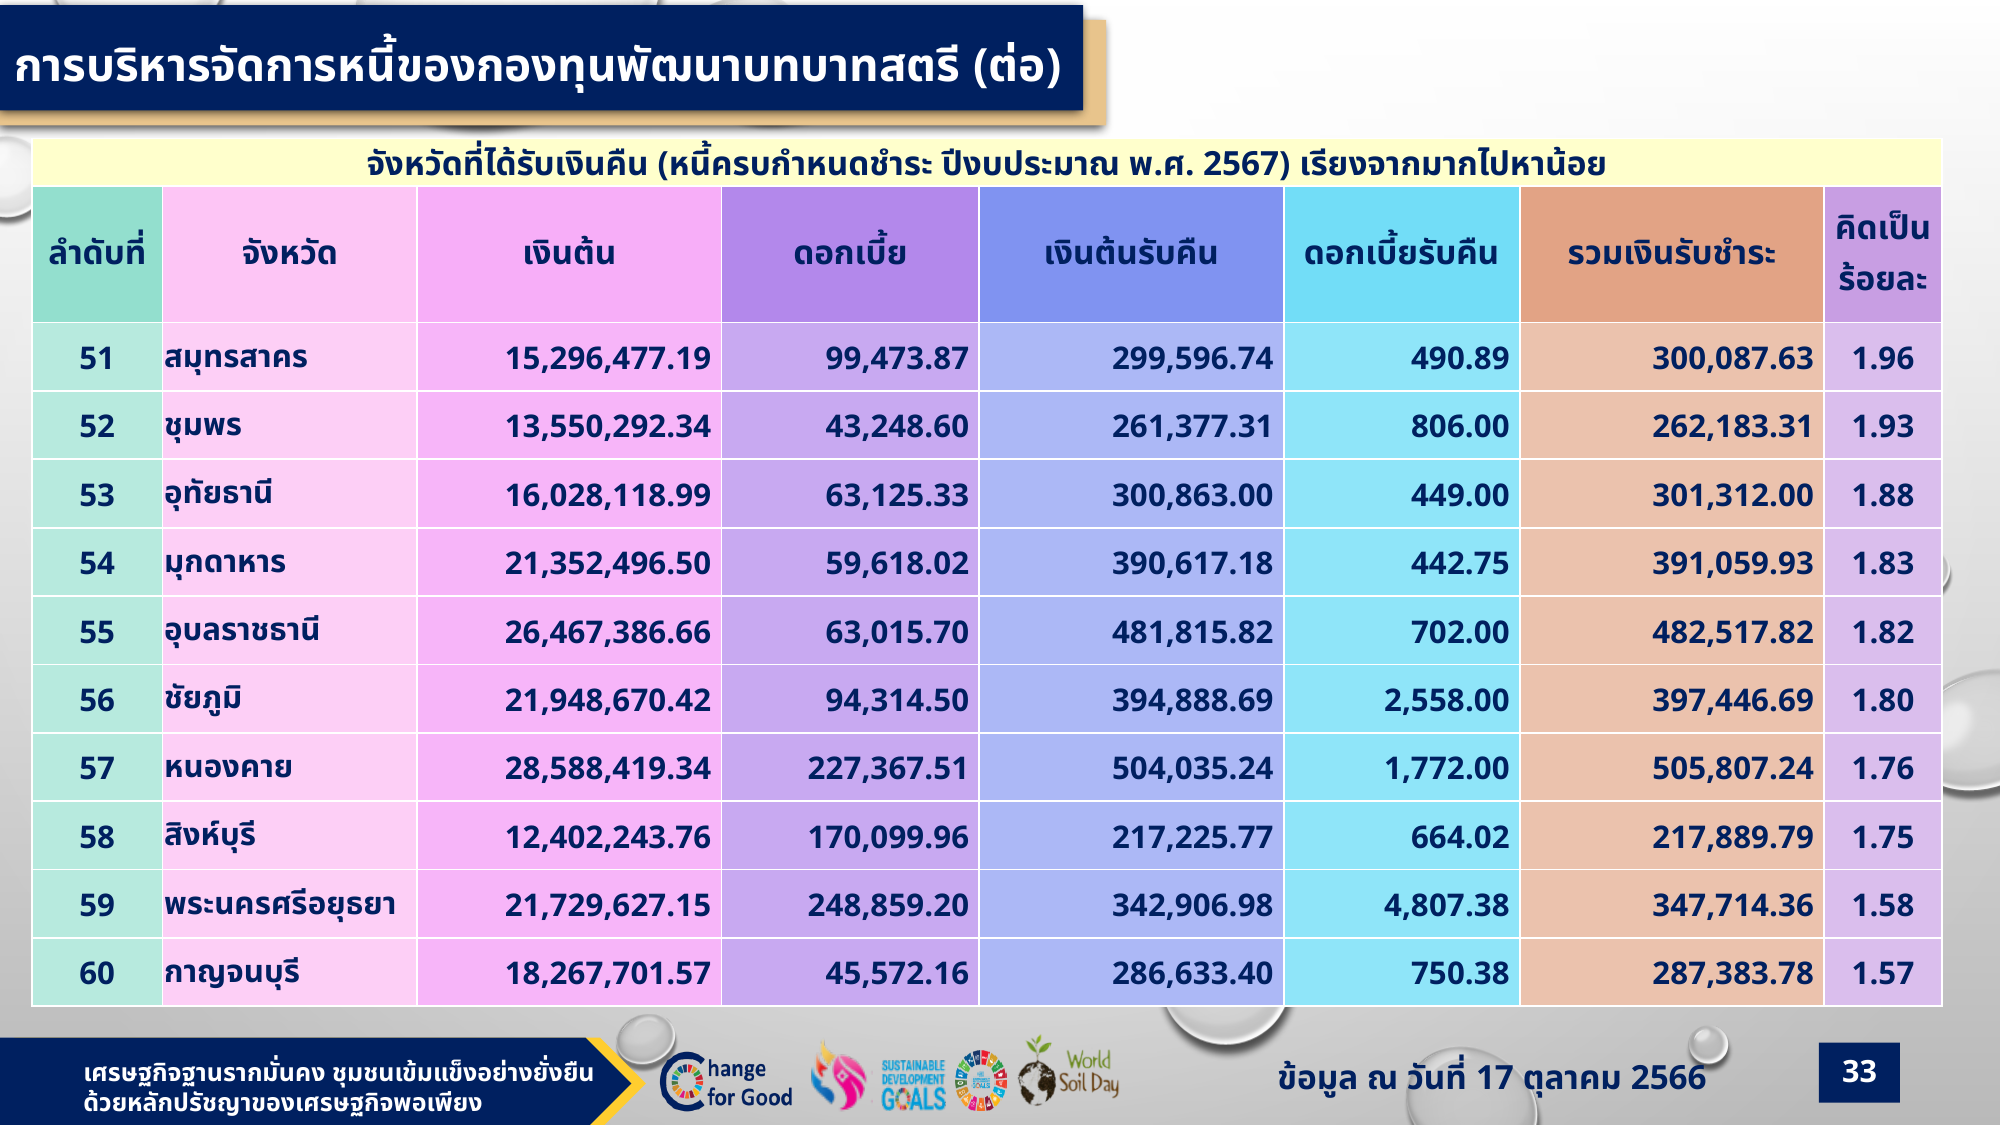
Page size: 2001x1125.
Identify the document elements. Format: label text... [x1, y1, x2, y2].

table_cell 1,772.00 [1285, 734, 1519, 800]
table_cell 54 [33, 529, 162, 595]
table_cell คิดเป็น ร้อยละ [1825, 187, 1941, 322]
table_cell ดอกเบี้ย [722, 187, 978, 322]
table_cell 59,618.02 [722, 529, 978, 595]
table_cell รวมเงินรับชำระ [1521, 187, 1823, 322]
table_cell 442.75 [1285, 529, 1519, 595]
table_cell 2,558.00 [1285, 665, 1519, 732]
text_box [0, 1030, 1127, 1125]
table_cell เงินต้นรับคืน [980, 187, 1283, 322]
table_cell 505,807.24 [1521, 734, 1823, 800]
table_cell 248,859.20 [722, 870, 978, 937]
table_cell สมุทรสาคร [163, 323, 416, 390]
picture [0, 0, 2000, 1125]
table_cell 664.02 [1285, 802, 1519, 869]
table_cell 170,099.96 [722, 802, 978, 869]
table_cell 481,815.82 [980, 597, 1283, 664]
table_cell 16,028,118.99 [418, 460, 721, 527]
table_cell 1.88 [1825, 460, 1941, 527]
table_cell 1.82 [1825, 597, 1941, 664]
table_cell 43,248.60 [722, 392, 978, 458]
table_cell 15,296,477.19 [418, 323, 721, 390]
table_cell 21,729,627.15 [418, 870, 721, 937]
table_cell 391,059.93 [1521, 529, 1823, 595]
table_cell 347,714.36 [1521, 870, 1823, 937]
table_cell 57 [33, 734, 162, 800]
table_cell 1.76 [1825, 734, 1941, 800]
table_cell 45,572.16 [722, 939, 978, 1005]
table_cell 702.00 [1285, 597, 1519, 664]
table_cell 60 [33, 939, 162, 1005]
table_cell 18,267,701.57 [418, 939, 721, 1005]
table_cell 26,467,386.66 [418, 597, 721, 664]
table_cell 1.80 [1825, 665, 1941, 732]
text_box 33 [1818, 1042, 1900, 1103]
table_cell 58 [33, 802, 162, 869]
table_cell อุบลราชธานี [163, 597, 416, 664]
table_cell หนองคาย [163, 734, 416, 800]
table_cell 1.96 [1825, 323, 1941, 390]
table_cell 1.57 [1825, 939, 1941, 1005]
table_cell มุกดาหาร [163, 529, 416, 595]
table_cell 342,906.98 [980, 870, 1283, 937]
table_cell 217,225.77 [980, 802, 1283, 869]
table_cell 390,617.18 [980, 529, 1283, 595]
table_cell 490.89 [1285, 323, 1519, 390]
table_cell 56 [33, 665, 162, 732]
table_cell 1.93 [1825, 392, 1941, 458]
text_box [0, 4, 1107, 126]
table_cell ลำดับที่ [33, 187, 162, 322]
table_cell 51 [33, 323, 162, 390]
table_cell 750.38 [1285, 939, 1519, 1005]
table_cell 287,383.78 [1521, 939, 1823, 1005]
table_cell พระนครศรีอยุธยา [163, 870, 416, 937]
table_cell 397,446.69 [1521, 665, 1823, 732]
table_cell เงินต้น [418, 187, 721, 322]
table_cell ชัยภูมิ [163, 665, 416, 732]
text_box ข้อมูล ณ วันที่ 17 ตุลาคม 2566 [1262, 1048, 1835, 1104]
table_cell 227,367.51 [722, 734, 978, 800]
table_cell อุทัยธานี [163, 460, 416, 527]
table_cell 1.75 [1825, 802, 1941, 869]
table_cell 13,550,292.34 [418, 392, 721, 458]
table_cell 63,125.33 [722, 460, 978, 527]
table_cell 1.58 [1825, 870, 1941, 937]
table_cell 300,863.00 [980, 460, 1283, 527]
table_cell 217,889.79 [1521, 802, 1823, 869]
table_cell 94,314.50 [722, 665, 978, 732]
table_header จังหวัดที่ได้รับเงินคืน (หนี้ครบกำหนดชำระ ปีงบประมาณ พ.ศ. 2567) เรียงจากมากไปหาน้อย [33, 139, 1941, 185]
table_cell 59 [33, 870, 162, 937]
table_cell 449.00 [1285, 460, 1519, 527]
table_cell 4,807.38 [1285, 870, 1519, 937]
table_cell 1.83 [1825, 529, 1941, 595]
picture [0, 0, 281, 4]
table_cell 261,377.31 [980, 392, 1283, 458]
table_cell 262,183.31 [1521, 392, 1823, 458]
table_cell 286,633.40 [980, 939, 1283, 1005]
table_cell สิงห์บุรี [163, 802, 416, 869]
table_cell 301,312.00 [1521, 460, 1823, 527]
table_cell ชุมพร [163, 392, 416, 458]
table_cell 12,402,243.76 [418, 802, 721, 869]
table_cell 300,087.63 [1521, 323, 1823, 390]
table_cell 482,517.82 [1521, 597, 1823, 664]
table_cell 52 [33, 392, 162, 458]
table_cell จังหวัด [163, 187, 416, 322]
table_cell กาญจนบุรี [163, 939, 416, 1005]
table_cell 28,588,419.34 [418, 734, 721, 800]
table_cell 21,948,670.42 [418, 665, 721, 732]
table_cell 63,015.70 [722, 597, 978, 664]
table_cell 806.00 [1285, 392, 1519, 458]
table_cell ดอกเบี้ยรับคืน [1285, 187, 1519, 322]
table_cell 504,035.24 [980, 734, 1283, 800]
table_cell 53 [33, 460, 162, 527]
table_cell 99,473.87 [722, 323, 978, 390]
table_cell 21,352,496.50 [418, 529, 721, 595]
table_cell 55 [33, 597, 162, 664]
table_cell 299,596.74 [980, 323, 1283, 390]
table_cell 394,888.69 [980, 665, 1283, 732]
